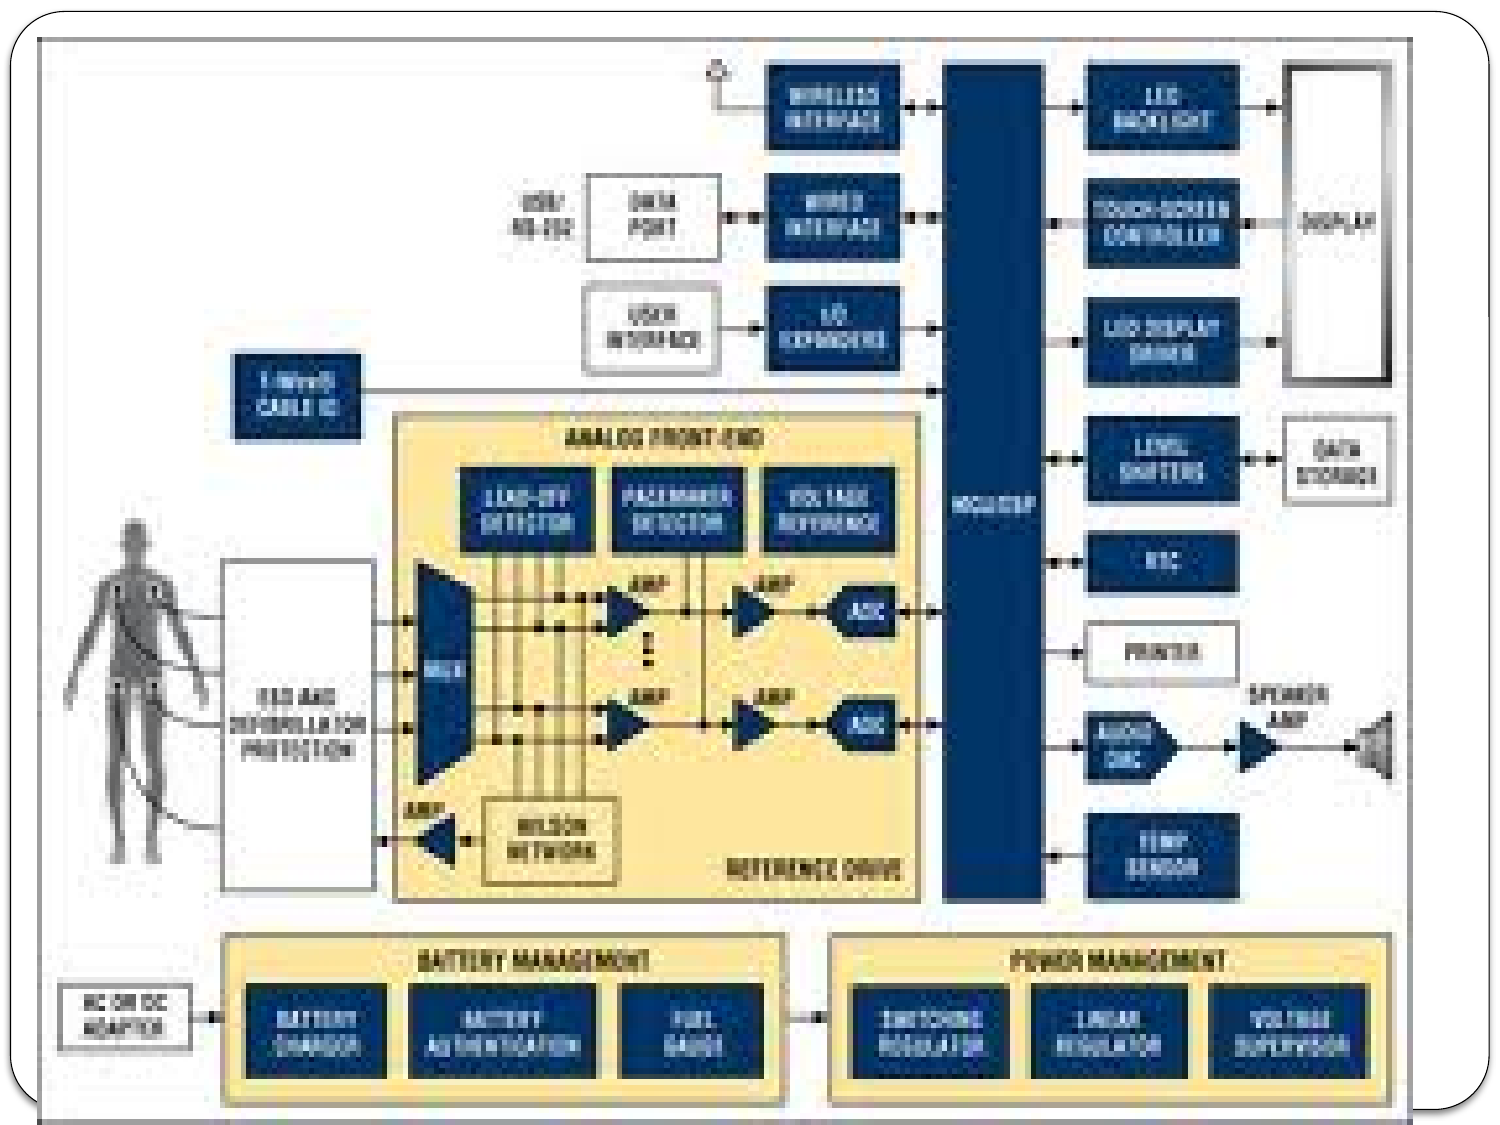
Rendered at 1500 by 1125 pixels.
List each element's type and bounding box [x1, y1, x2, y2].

picture [37, 37, 1413, 1125]
